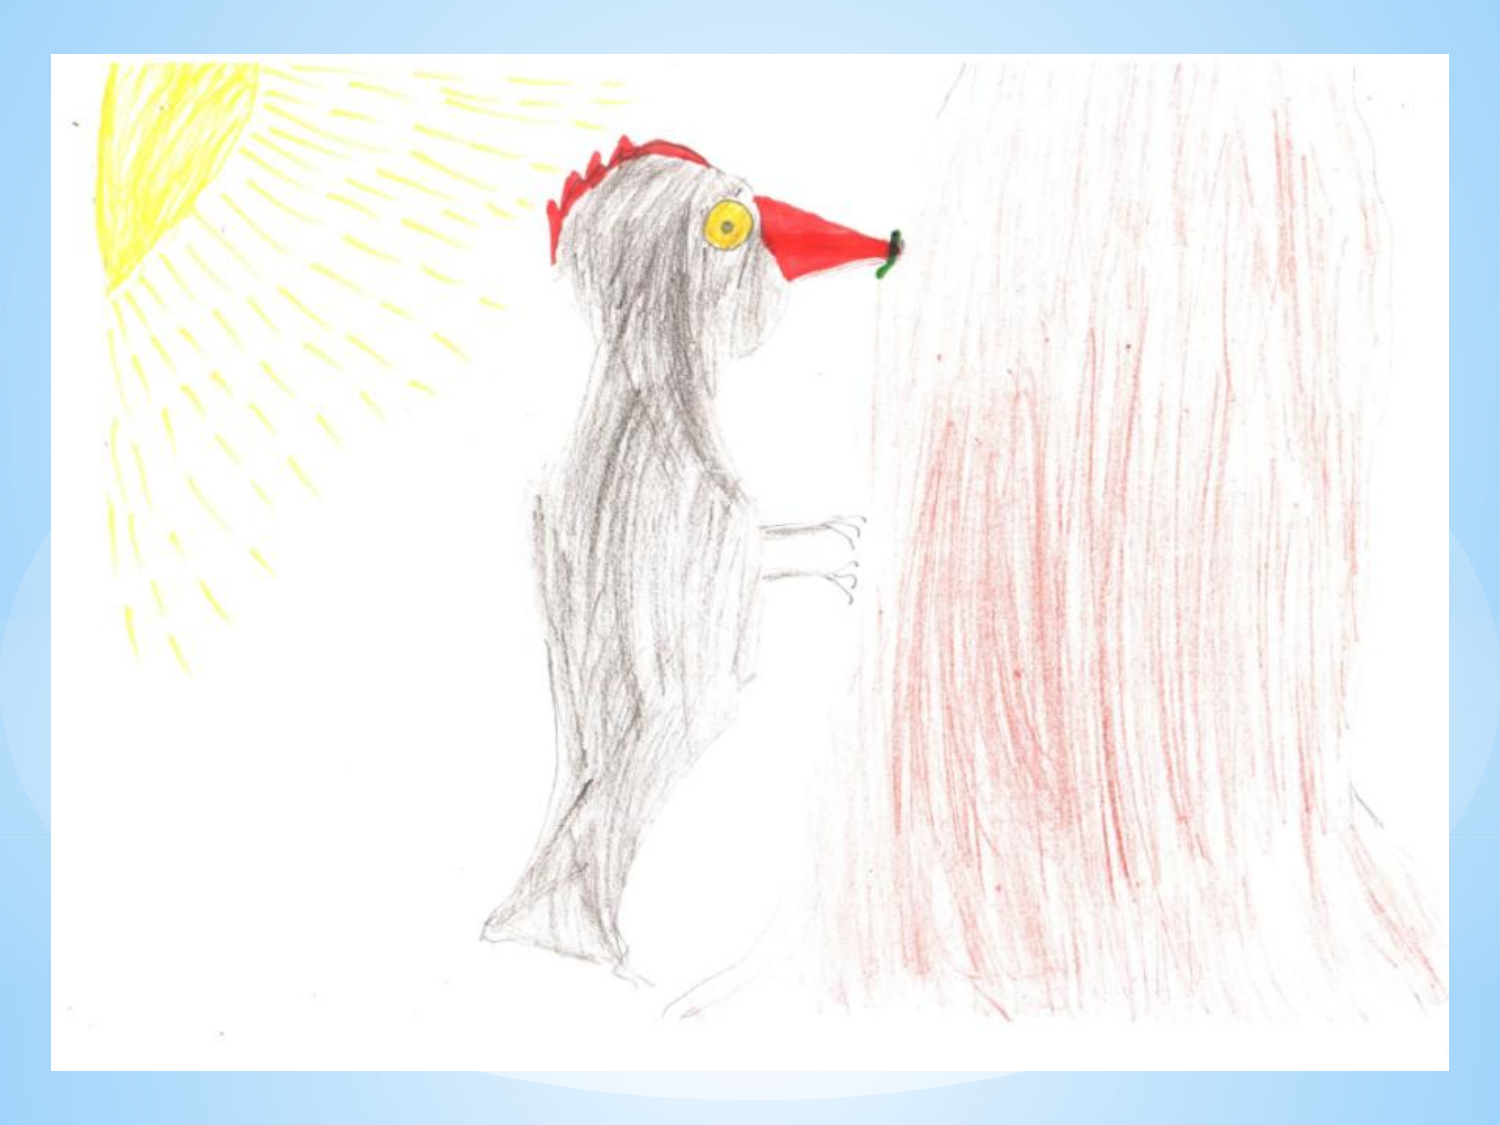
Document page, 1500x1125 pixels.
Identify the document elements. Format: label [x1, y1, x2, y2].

picture [51, 54, 1449, 1071]
